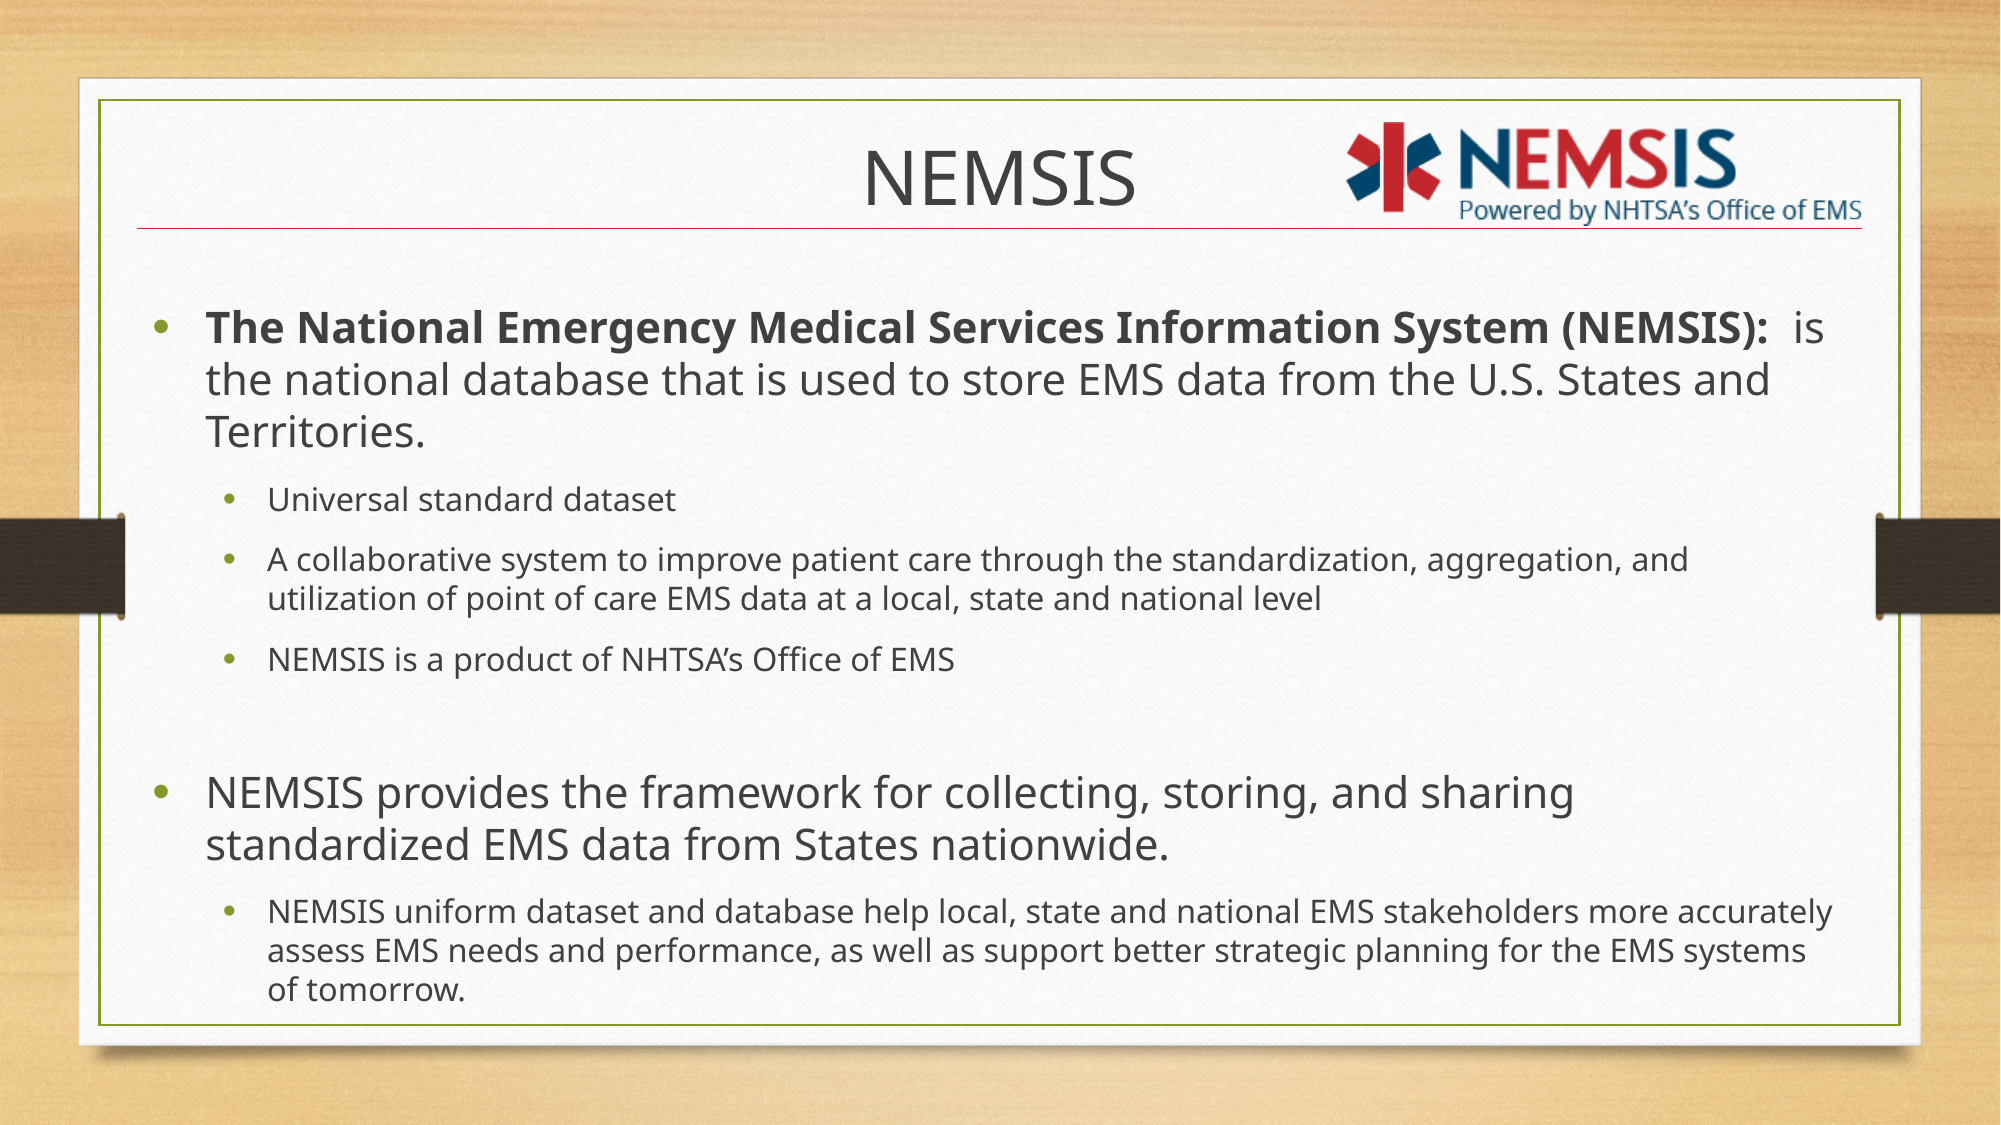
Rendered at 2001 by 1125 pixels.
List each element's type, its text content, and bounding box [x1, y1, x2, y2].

list The National Emergency Medical Services Information System (NEMSIS): is the national database that is used to store EMS data from the U.S. States and Territories. Universal standard dataset A collaborative system to improve patient care through the standardization, aggregation, and utilization of point of care EMS data at a local, state and national level NEMSIS is a product of NHTSA’s Office of EMS NEMSIS provides the framework for collecting, storing, and sharing standardized EMS data from States nationwide. NEMSIS uniform dataset and database help local, state and national EMS stakeholders more accurately assess EMS needs and performance, as well as support better strategic planning for the EMS systems of tomorrow. [137, 292, 1863, 1021]
title NEMSIS [137, 122, 1863, 229]
picture [0, 0, 2001, 1125]
